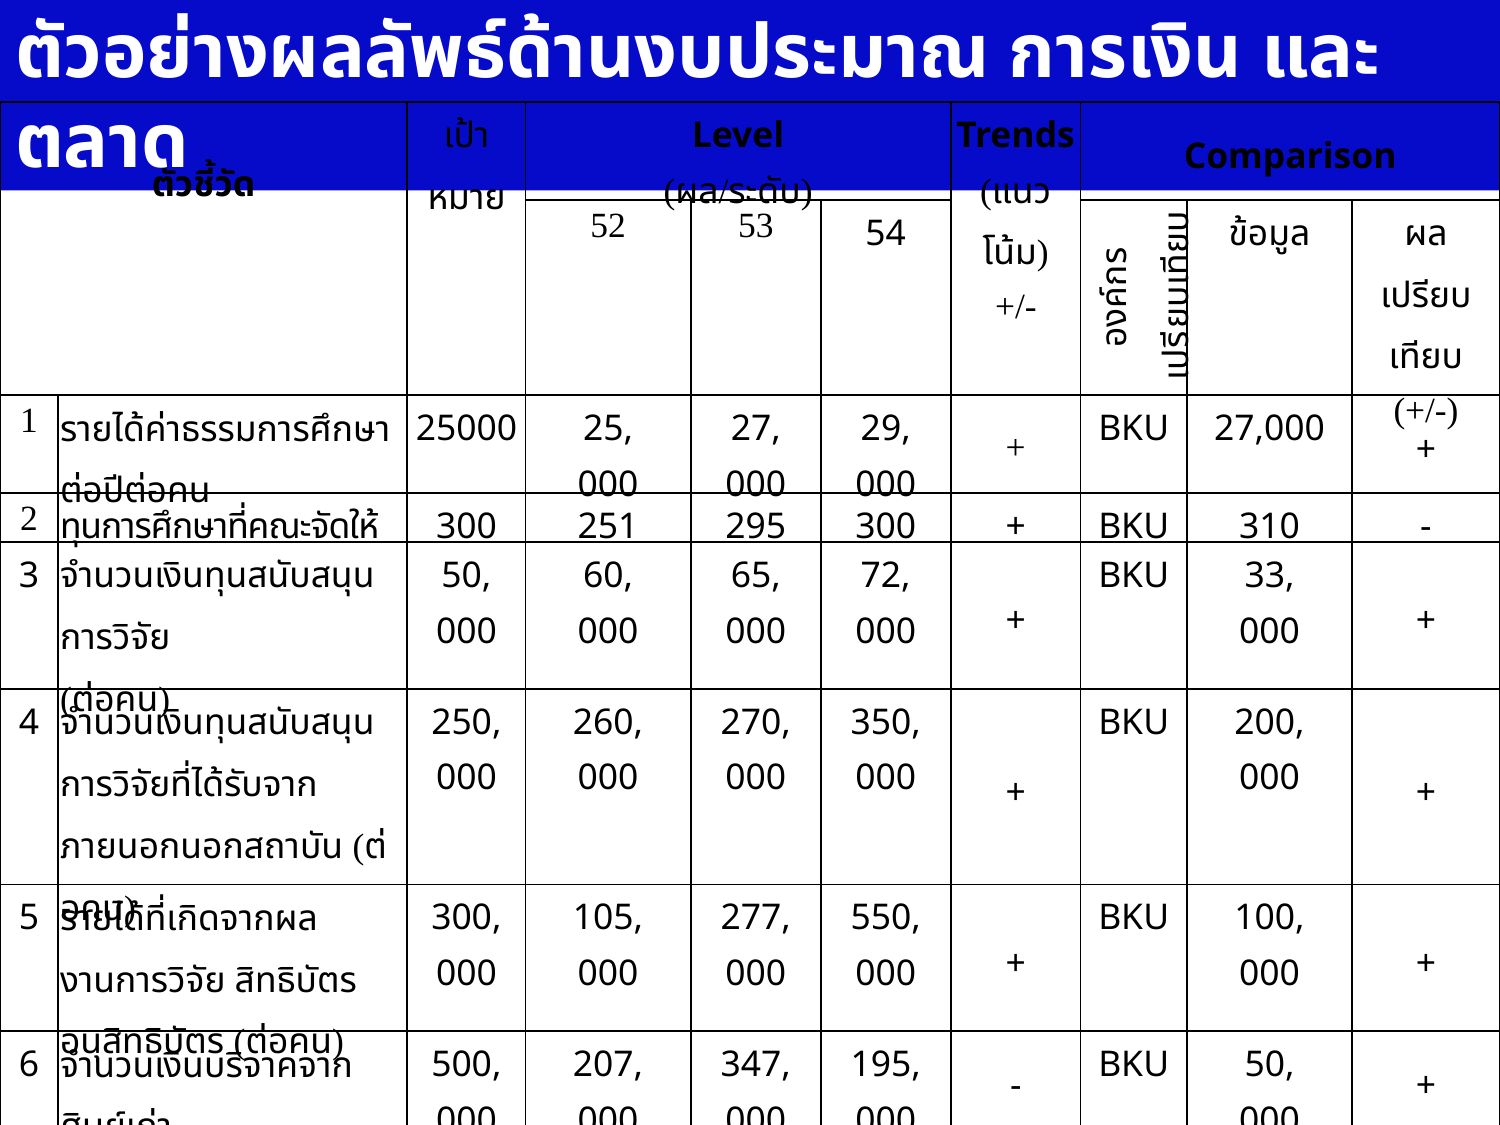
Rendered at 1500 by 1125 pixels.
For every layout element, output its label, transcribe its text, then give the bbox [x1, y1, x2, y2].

table_cell ผล เปรียบ เทียบ (+/-) [1353, 201, 1499, 394]
table_cell รายได้ที่เกิดจากผลงานการวิจัย สิทธิบัตร อนุสิทธิบัตร (ต่อคน) [59, 885, 406, 1030]
table_cell - [952, 1032, 1080, 1125]
table_cell + [952, 885, 1080, 1030]
table_cell 1 [1, 396, 57, 492]
table_cell BKU [1081, 543, 1186, 688]
table_cell จำนวนเงินบริจาคจากศิษย์เก่า [59, 1032, 406, 1125]
table_cell 250, 000 [408, 690, 525, 884]
table_cell 310 [1188, 494, 1351, 541]
table_cell 50, 000 [408, 543, 525, 688]
table_cell 29, 000 [822, 396, 950, 492]
table_cell 350, 000 [822, 690, 950, 884]
table_cell + [1353, 1032, 1499, 1125]
table_cell 3 [1, 543, 57, 688]
table_cell BKU [1081, 396, 1186, 492]
table_cell + [952, 543, 1080, 688]
table_header Trends (แนว โน้ม) +/- [952, 103, 1080, 394]
table_cell 277, 000 [692, 885, 820, 1030]
table_cell 500, 000 [408, 1032, 525, 1125]
table_cell 260, 000 [526, 690, 690, 884]
table_cell ทุนการศึกษาที่คณะจัดให้ [59, 494, 406, 541]
table_cell + [952, 690, 1080, 884]
table_cell 65, 000 [692, 543, 820, 688]
table_cell 72, 000 [822, 543, 950, 688]
table_cell 4 [1, 690, 57, 884]
table_cell 27, 000 [692, 396, 820, 492]
table_cell จำนวนเงินทุนสนับสนุนการวิจัยที่ได้รับจากภายนอกนอกสถาบัน (ต่อคน) [59, 690, 406, 884]
table_cell รายได้ค่าธรรมการศึกษาต่อปีต่อคน [59, 396, 406, 492]
table_cell 195, 000 [822, 1032, 950, 1125]
table_header เป้า หมาย [408, 103, 525, 394]
table_cell 300 [408, 494, 525, 541]
table_cell 550, 000 [822, 885, 950, 1030]
table_cell + [952, 494, 1080, 541]
table_cell 300 [822, 494, 950, 541]
table_cell + [952, 396, 1080, 492]
table_header Comparison [1081, 103, 1499, 199]
table_header Level (ผล/ระดับ) [526, 103, 950, 199]
table_cell องค์กร เปรียบเทียบ [1081, 201, 1186, 394]
table_cell 100, 000 [1188, 885, 1351, 1030]
table_cell 25000 [408, 396, 525, 492]
table_cell 33, 000 [1188, 543, 1351, 688]
table_cell + [1353, 543, 1499, 688]
table_cell 270, 000 [692, 690, 820, 884]
table_cell 27,000 [1188, 396, 1351, 492]
table_cell BKU [1081, 1032, 1186, 1125]
table_cell 347, 000 [692, 1032, 820, 1125]
table_cell BKU [1081, 494, 1186, 541]
table_header ตัวชี้วัด [1, 103, 406, 394]
table_cell 6 [1, 1032, 57, 1125]
table_cell 2 [1, 494, 57, 541]
table_cell + [1353, 396, 1499, 492]
table_cell 52 [526, 201, 690, 394]
table_cell 60, 000 [526, 543, 690, 688]
table_cell BKU [1081, 885, 1186, 1030]
table_cell 5 [1, 885, 57, 1030]
table_cell + [1353, 885, 1499, 1030]
table_cell + [1353, 690, 1499, 884]
text_box ตัวอย่างผลลัพธ์ด้านงบประมาณ การเงิน และตลาด [0, 0, 1500, 101]
table_cell 54 [822, 201, 950, 394]
table_cell 207, 000 [526, 1032, 690, 1125]
table_cell 25, 000 [526, 396, 690, 492]
table_cell BKU [1081, 690, 1186, 884]
table_cell จำนวนเงินทุนสนับสนุนการวิจัย (ต่อคน) [59, 543, 406, 688]
table_cell 50, 000 [1188, 1032, 1351, 1125]
table_cell 251 [526, 494, 690, 541]
table_cell 200, 000 [1188, 690, 1351, 884]
table_cell 105, 000 [526, 885, 690, 1030]
table_cell 300, 000 [408, 885, 525, 1030]
table_cell 53 [692, 201, 820, 394]
table_cell ข้อมูล [1188, 201, 1351, 394]
table_cell 295 [692, 494, 820, 541]
table_cell - [1353, 494, 1499, 541]
